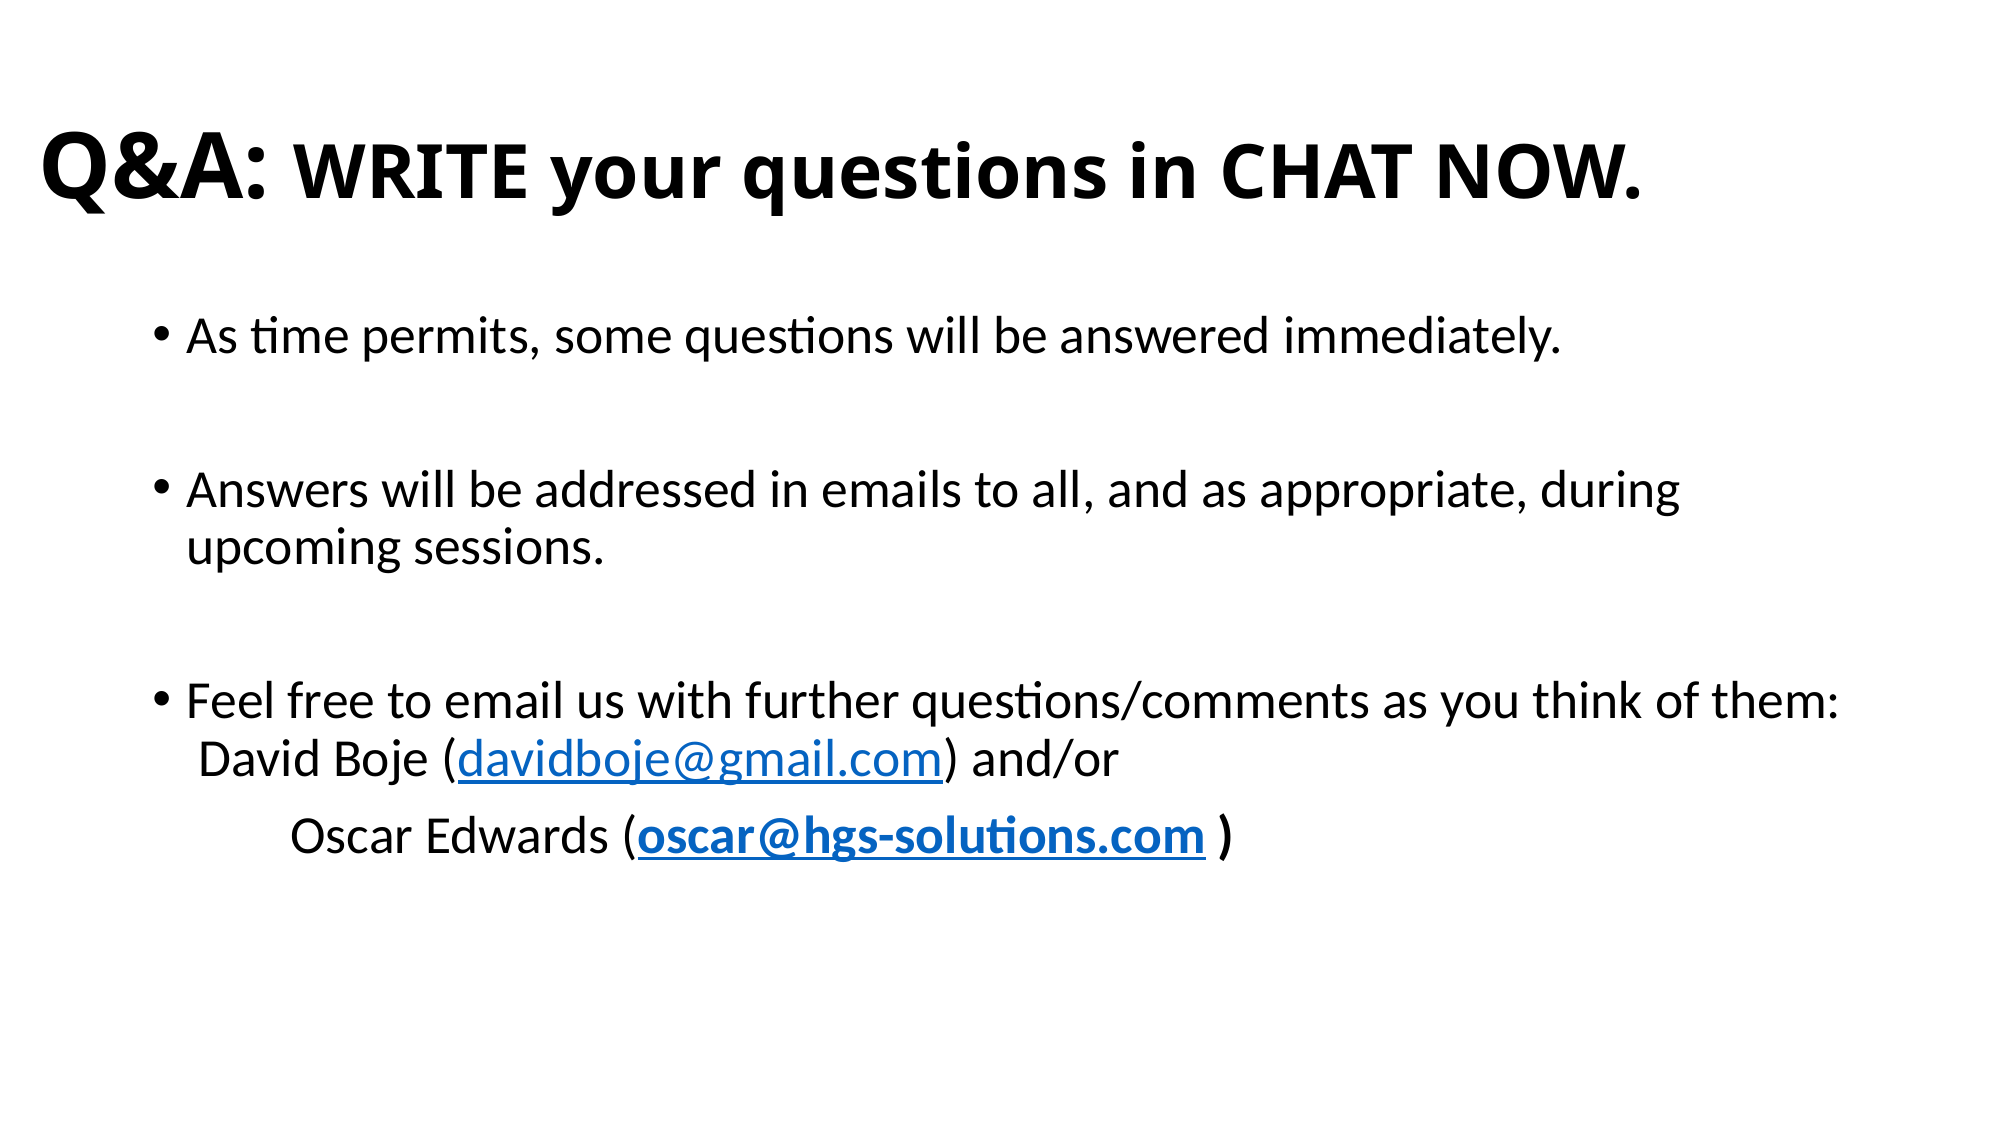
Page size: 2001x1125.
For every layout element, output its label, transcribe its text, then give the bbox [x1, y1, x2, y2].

title Q&A: WRITE your questions in CHAT NOW. [24, 59, 1977, 278]
list As time permits, some questions will be answered immediately. Answers will be addressed in emails to all, and as appropriate, during upcoming sessions. Feel free to email us with further questions/comments as you think of them: David Boje (davidboje@gmail.com) and/or Oscar Edwards (oscar@hgs-solutions.com ) [137, 299, 1863, 1014]
